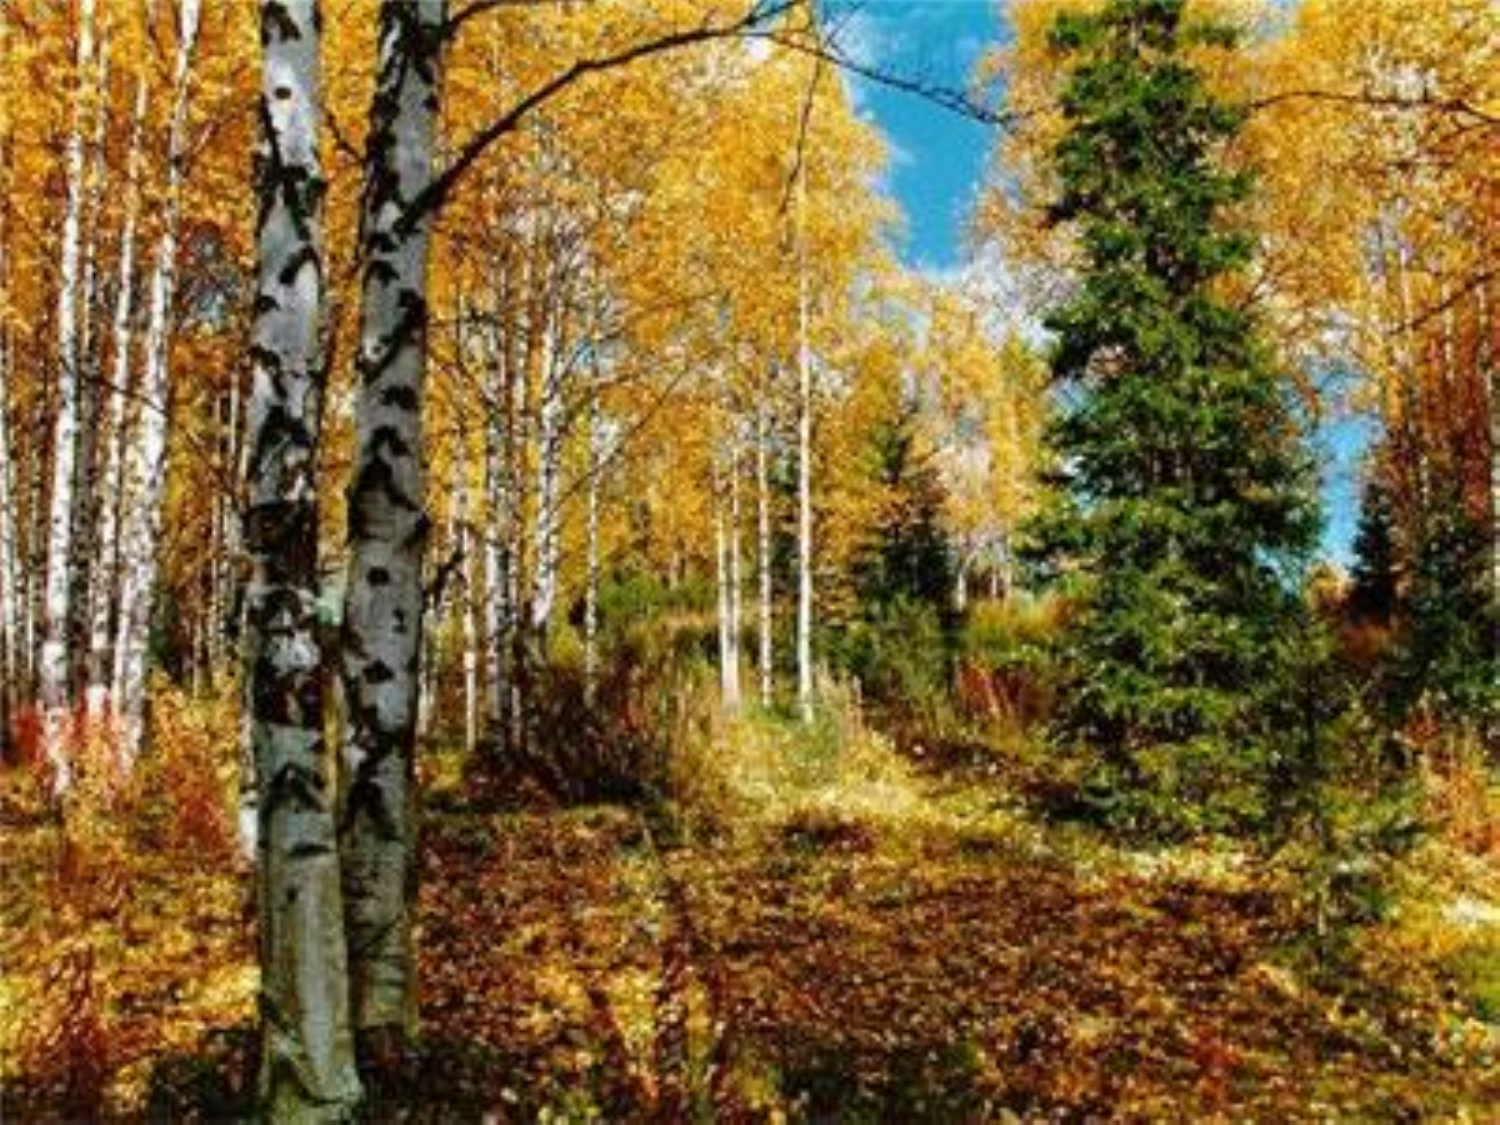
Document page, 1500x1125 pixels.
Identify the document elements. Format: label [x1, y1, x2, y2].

list [0, 0, 1500, 1125]
